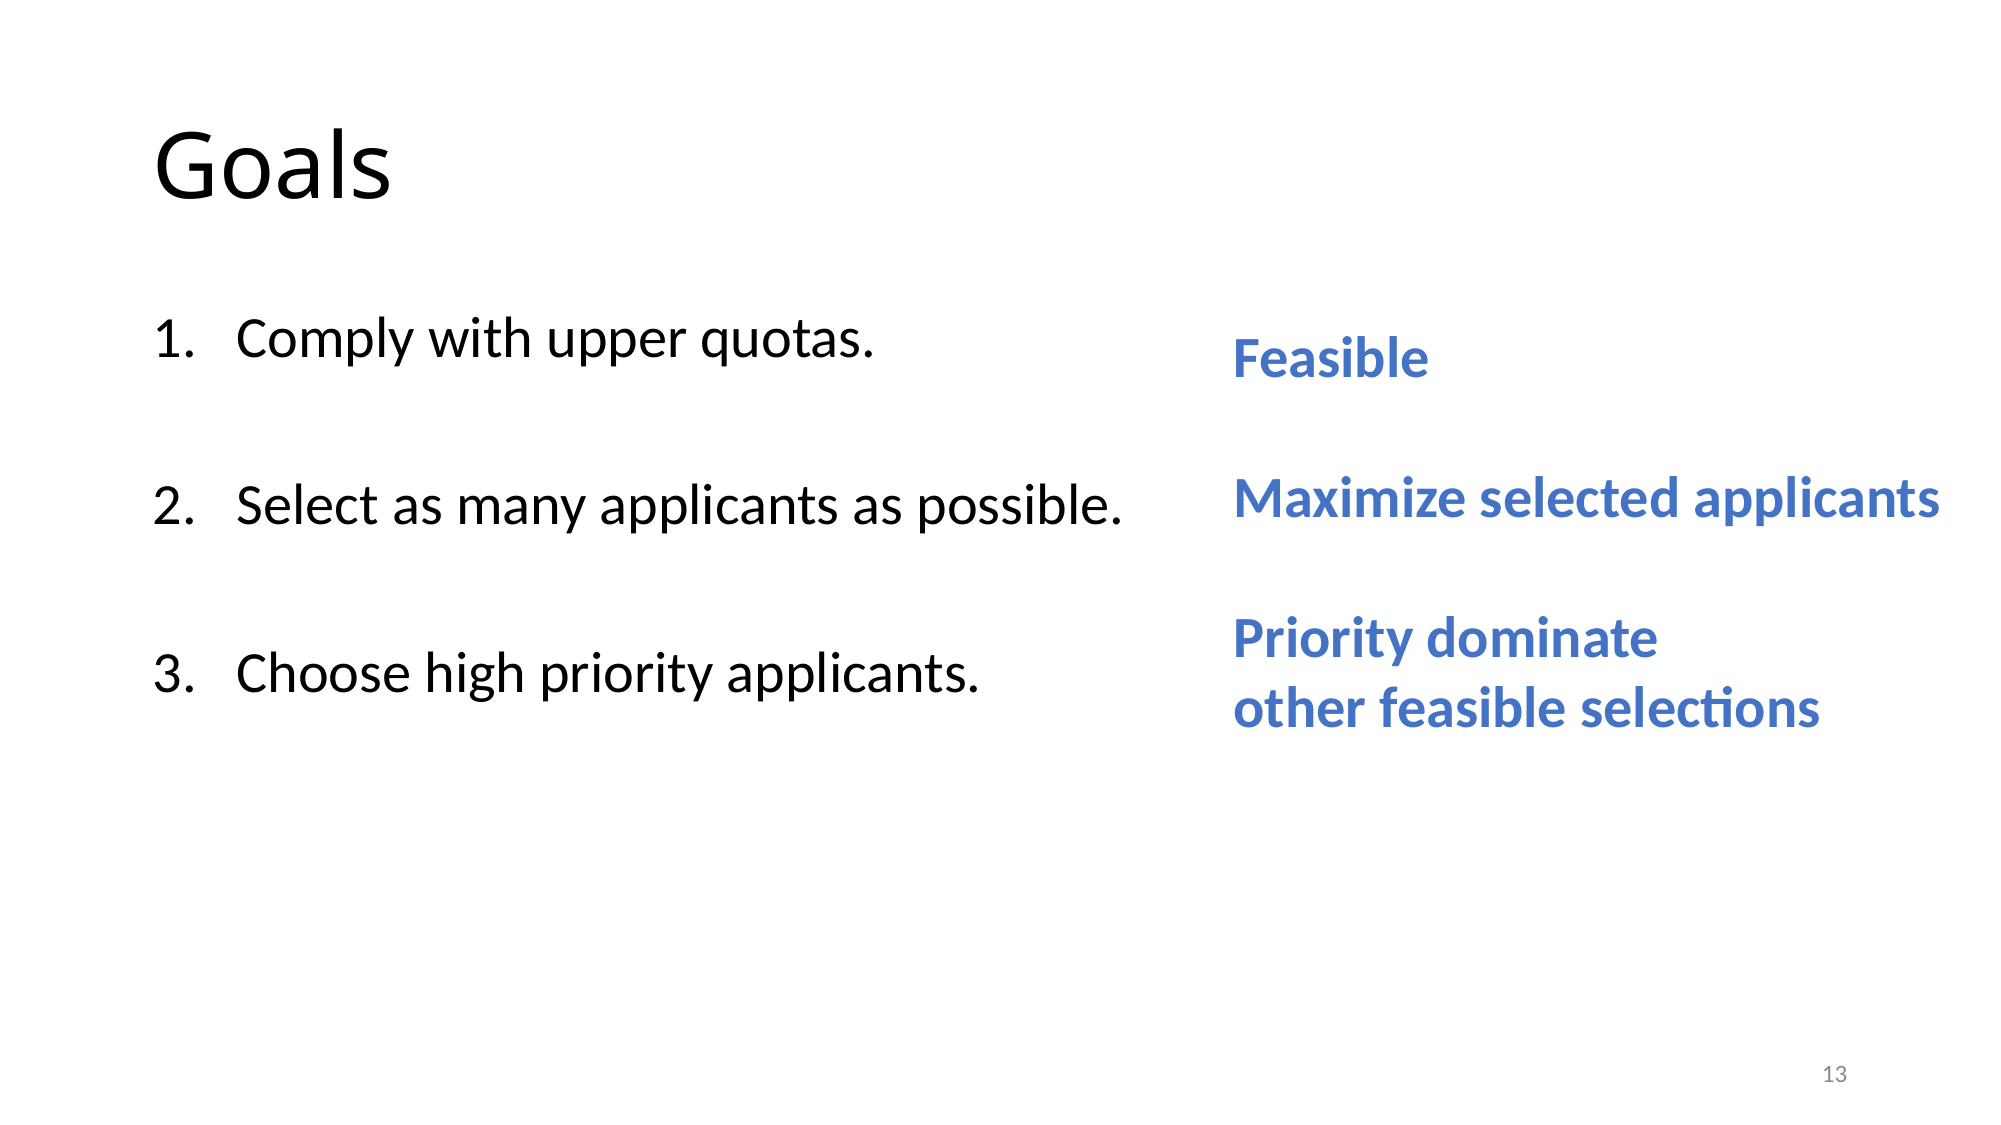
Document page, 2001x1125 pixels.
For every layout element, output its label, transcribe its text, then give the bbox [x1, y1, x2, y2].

title Goals [137, 59, 1863, 278]
list Comply with upper quotas. Select as many applicants as possible. Choose high priority applicants. [137, 299, 1863, 1014]
slide_number 12 [1412, 1042, 1863, 1103]
text_box Feasible Maximize selected applicants Priority dominate other feasible selections [1218, 311, 1965, 746]
